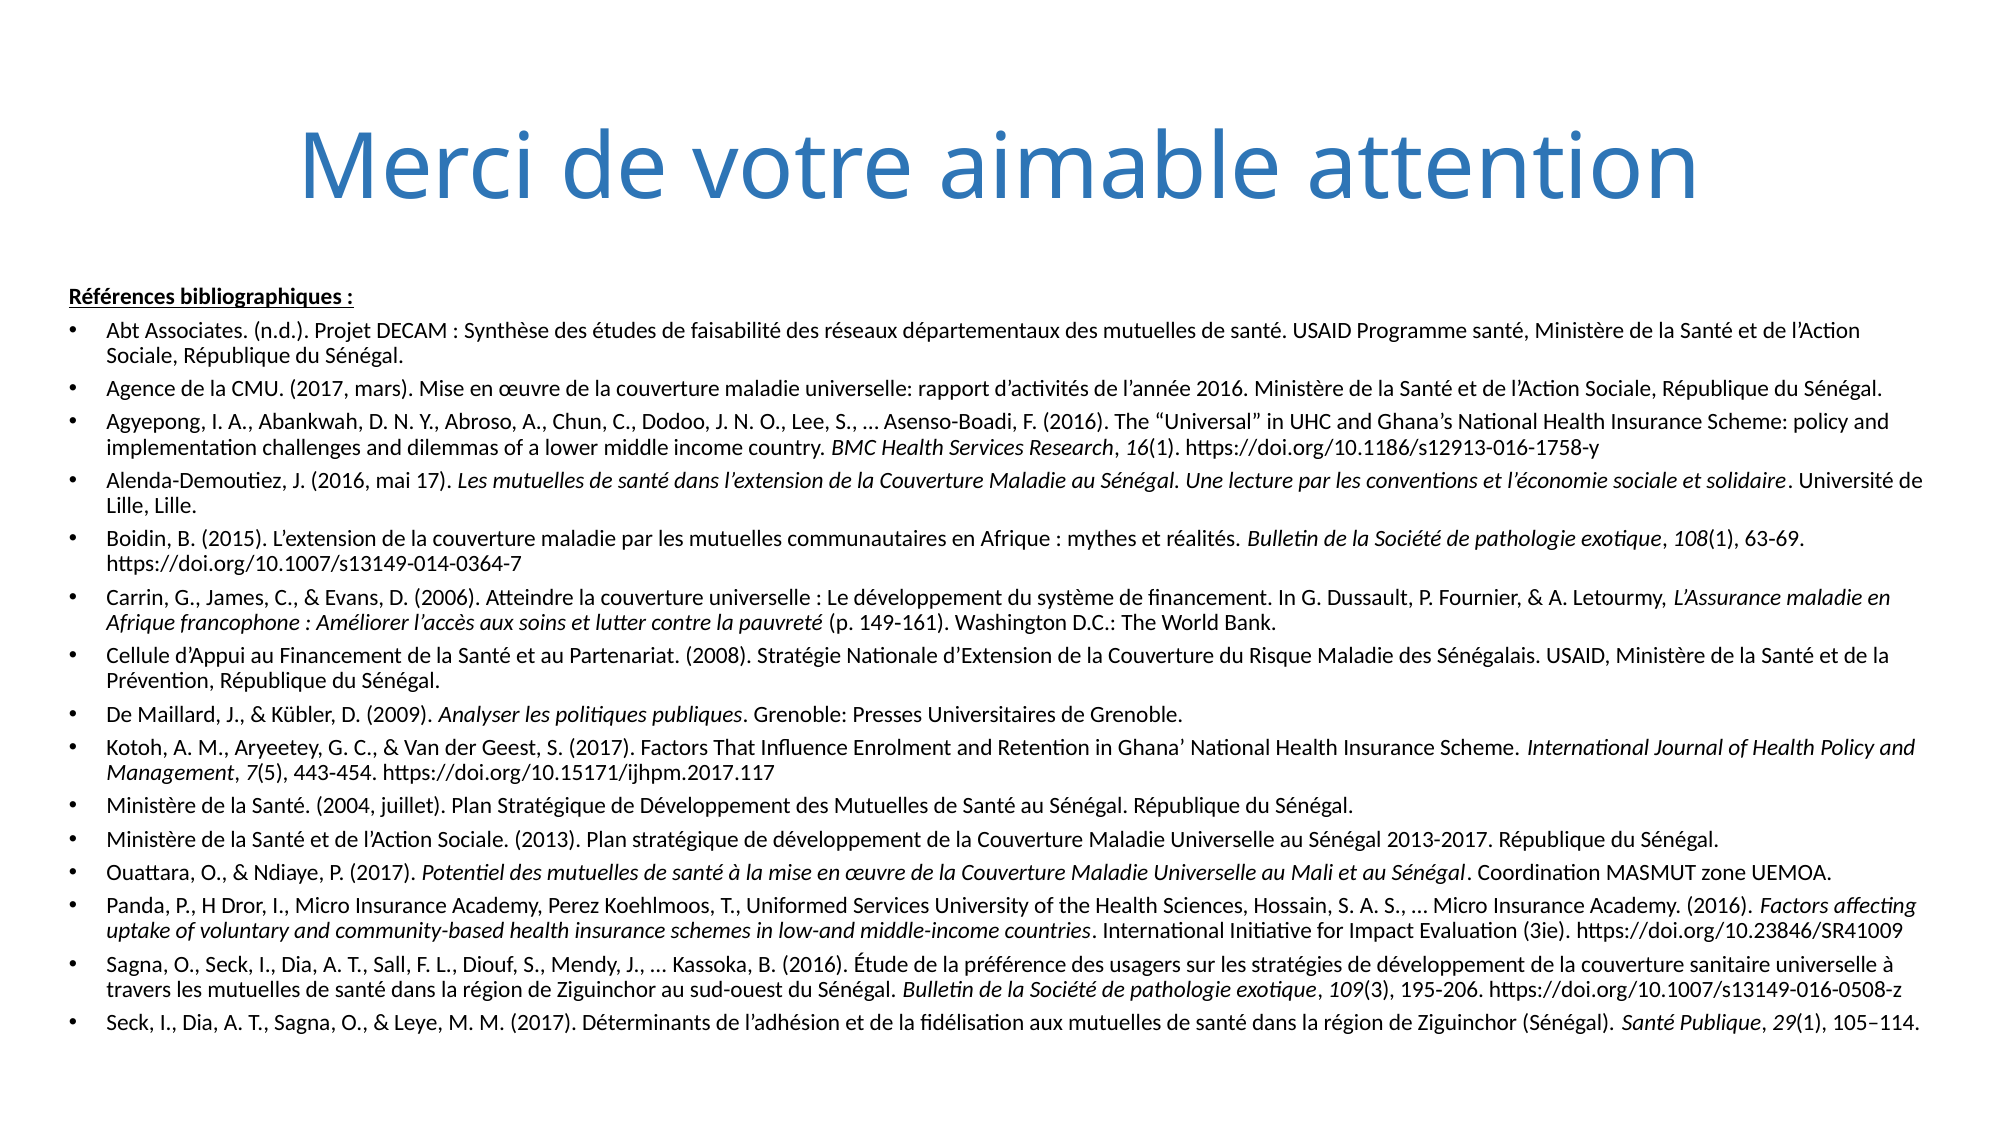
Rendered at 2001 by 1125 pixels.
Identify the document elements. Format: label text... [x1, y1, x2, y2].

list Références bibliographiques : Abt Associates. (n.d.). Projet DECAM : Synthèse des études de faisabilité des réseaux départementaux des mutuelles de santé. USAID Programme santé, Ministère de la Santé et de l’Action Sociale, République du Sénégal. Agence de la CMU. (2017, mars). Mise en œuvre de la couverture maladie universelle: rapport d’activités de l’année 2016. Ministère de la Santé et de l’Action Sociale, République du Sénégal. Agyepong, I. A., Abankwah, D. N. Y., Abroso, A., Chun, C., Dodoo, J. N. O., Lee, S., … Asenso-Boadi, F. (2016). The “Universal” in UHC and Ghana’s National Health Insurance Scheme: policy and implementation challenges and dilemmas of a lower middle income country. BMC Health Services Research, 16(1). https://doi.org/10.1186/s12913-016-1758-y Alenda-Demoutiez, J. (2016, mai 17). Les mutuelles de santé dans l’extension de la Couverture Maladie au Sénégal. Une lecture par les conventions et l’économie sociale et solidaire. Université de Lille, Lille. Boidin, B. (2015). L’extension de la couverture maladie par les mutuelles communautaires en Afrique : mythes et réalités. Bulletin de la Société de pathologie exotique, 108(1), 63‑69. https://doi.org/10.1007/s13149-014-0364-7 Carrin, G., James, C., & Evans, D. (2006). Atteindre la couverture universelle : Le développement du système de financement. In G. Dussault, P. Fournier, & A. Letourmy, L’Assurance maladie en Afrique francophone : Améliorer l’accès aux soins et lutter contre la pauvreté (p. 149‑161). Washington D.C.: The World Bank. Cellule d’Appui au Financement de la Santé et au Partenariat. (2008). Stratégie Nationale d’Extension de la Couverture du Risque Maladie des Sénégalais. USAID, Ministère de la Santé et de la Prévention, République du Sénégal. De Maillard, J., & Kübler, D. (2009). Analyser les politiques publiques. Grenoble: Presses Universitaires de Grenoble. Kotoh, A. M., Aryeetey, G. C., & Van der Geest, S. (2017). Factors That Influence Enrolment and Retention in Ghana’ National Health Insurance Scheme. International Journal of Health Policy and Management, 7(5), 443‑454. https://doi.org/10.15171/ijhpm.2017.117 Ministère de la Santé. (2004, juillet). Plan Stratégique de Développement des Mutuelles de Santé au Sénégal. République du Sénégal. Ministère de la Santé et de l’Action Sociale. (2013). Plan stratégique de développement de la Couverture Maladie Universelle au Sénégal 2013-2017. République du Sénégal. Ouattara, O., & Ndiaye, P. (2017). Potentiel des mutuelles de santé à la mise en œuvre de la Couverture Maladie Universelle au Mali et au Sénégal. Coordination MASMUT zone UEMOA. Panda, P., H Dror, I., Micro Insurance Academy, Perez Koehlmoos, T., Uniformed Services University of the Health Sciences, Hossain, S. A. S., … Micro Insurance Academy. (2016). Factors affecting uptake of voluntary and community-based health insurance schemes in low-and middle-income countries. International Initiative for Impact Evaluation (3ie). https://doi.org/10.23846/SR41009 Sagna, O., Seck, I., Dia, A. T., Sall, F. L., Diouf, S., Mendy, J., … Kassoka, B. (2016). Étude de la préférence des usagers sur les stratégies de développement de la couverture sanitaire universelle à travers les mutuelles de santé dans la région de Ziguinchor au sud-ouest du Sénégal. Bulletin de la Société de pathologie exotique, 109(3), 195‑206. https://doi.org/10.1007/s13149-016-0508-z Seck, I., Dia, A. T., Sagna, O., & Leye, M. M. (2017). Déterminants de l’adhésion et de la fidélisation aux mutuelles de santé dans la région de Ziguinchor (Sénégal). Santé Publique, 29(1), 105–114. [54, 277, 1946, 1109]
title Merci de votre aimable attention [137, 59, 1863, 277]
